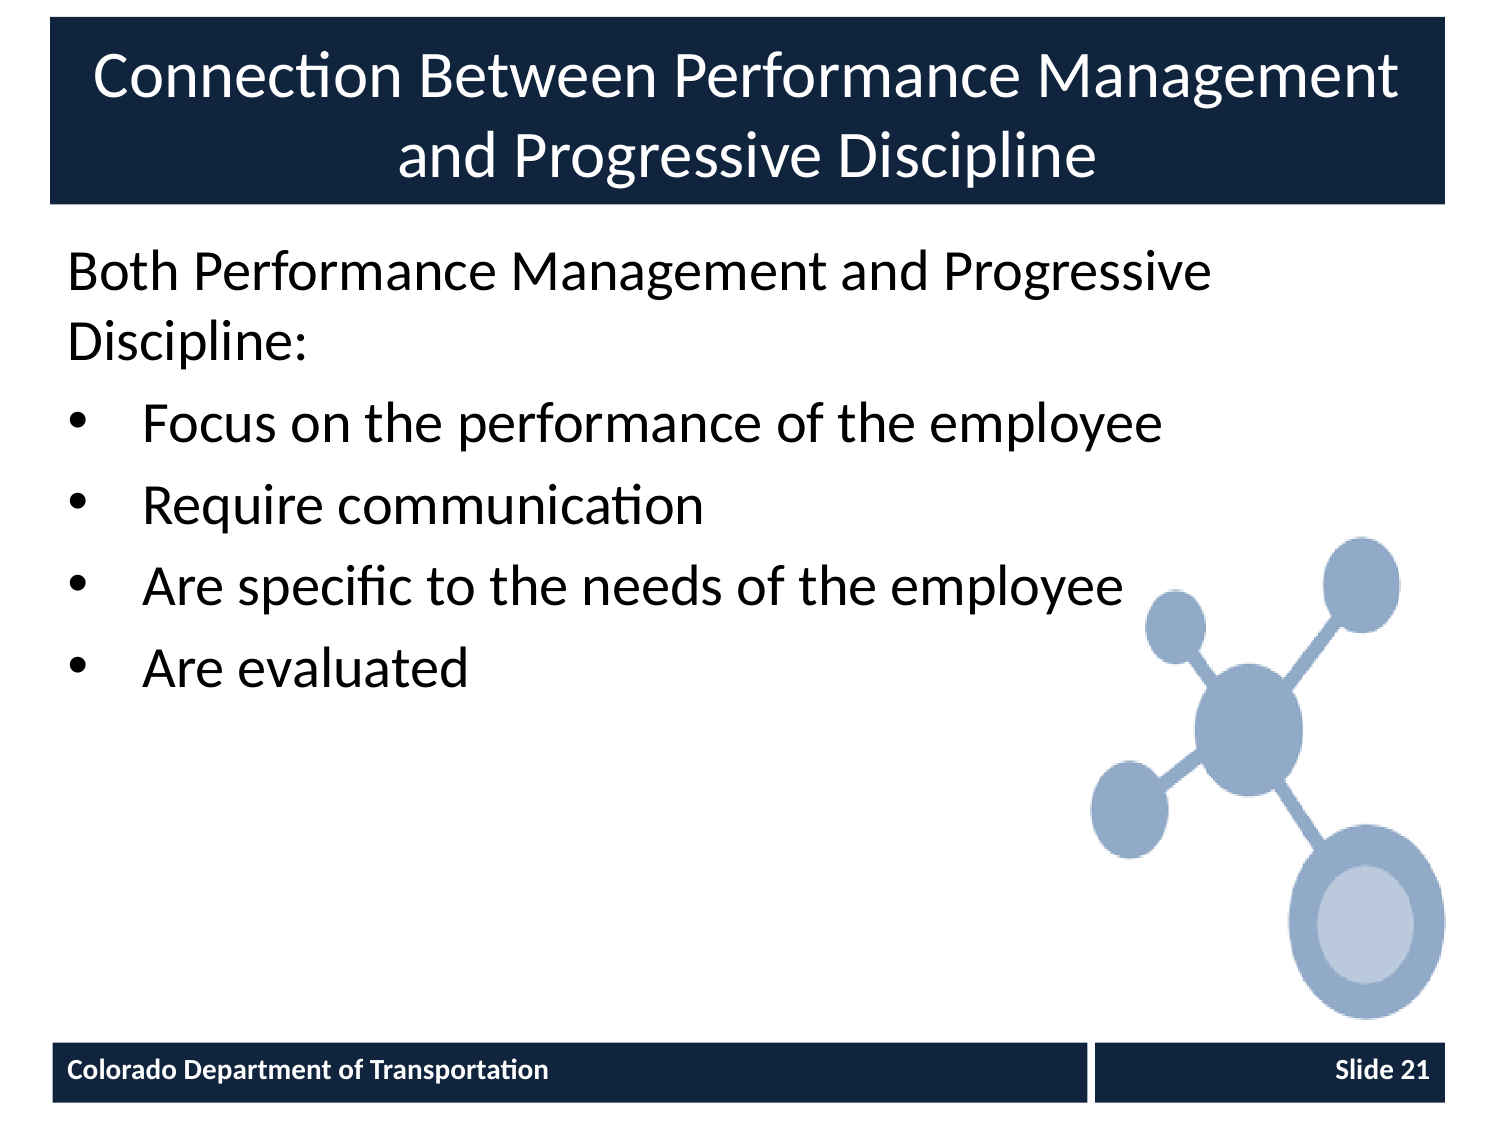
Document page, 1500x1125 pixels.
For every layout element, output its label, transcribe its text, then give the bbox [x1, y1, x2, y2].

slide_number Slide 21 [1095, 1043, 1445, 1103]
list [1077, 525, 1463, 1036]
title Connection Between Performance Management and Progressive Discipline [49, 16, 1446, 205]
footer Colorado Department of Transportation [52, 1042, 1088, 1103]
list Both Performance Management and Progressive Discipline: Focus on the performance of the employee Require communication Are specific to the needs of the employee Are evaluated [52, 224, 1259, 1036]
